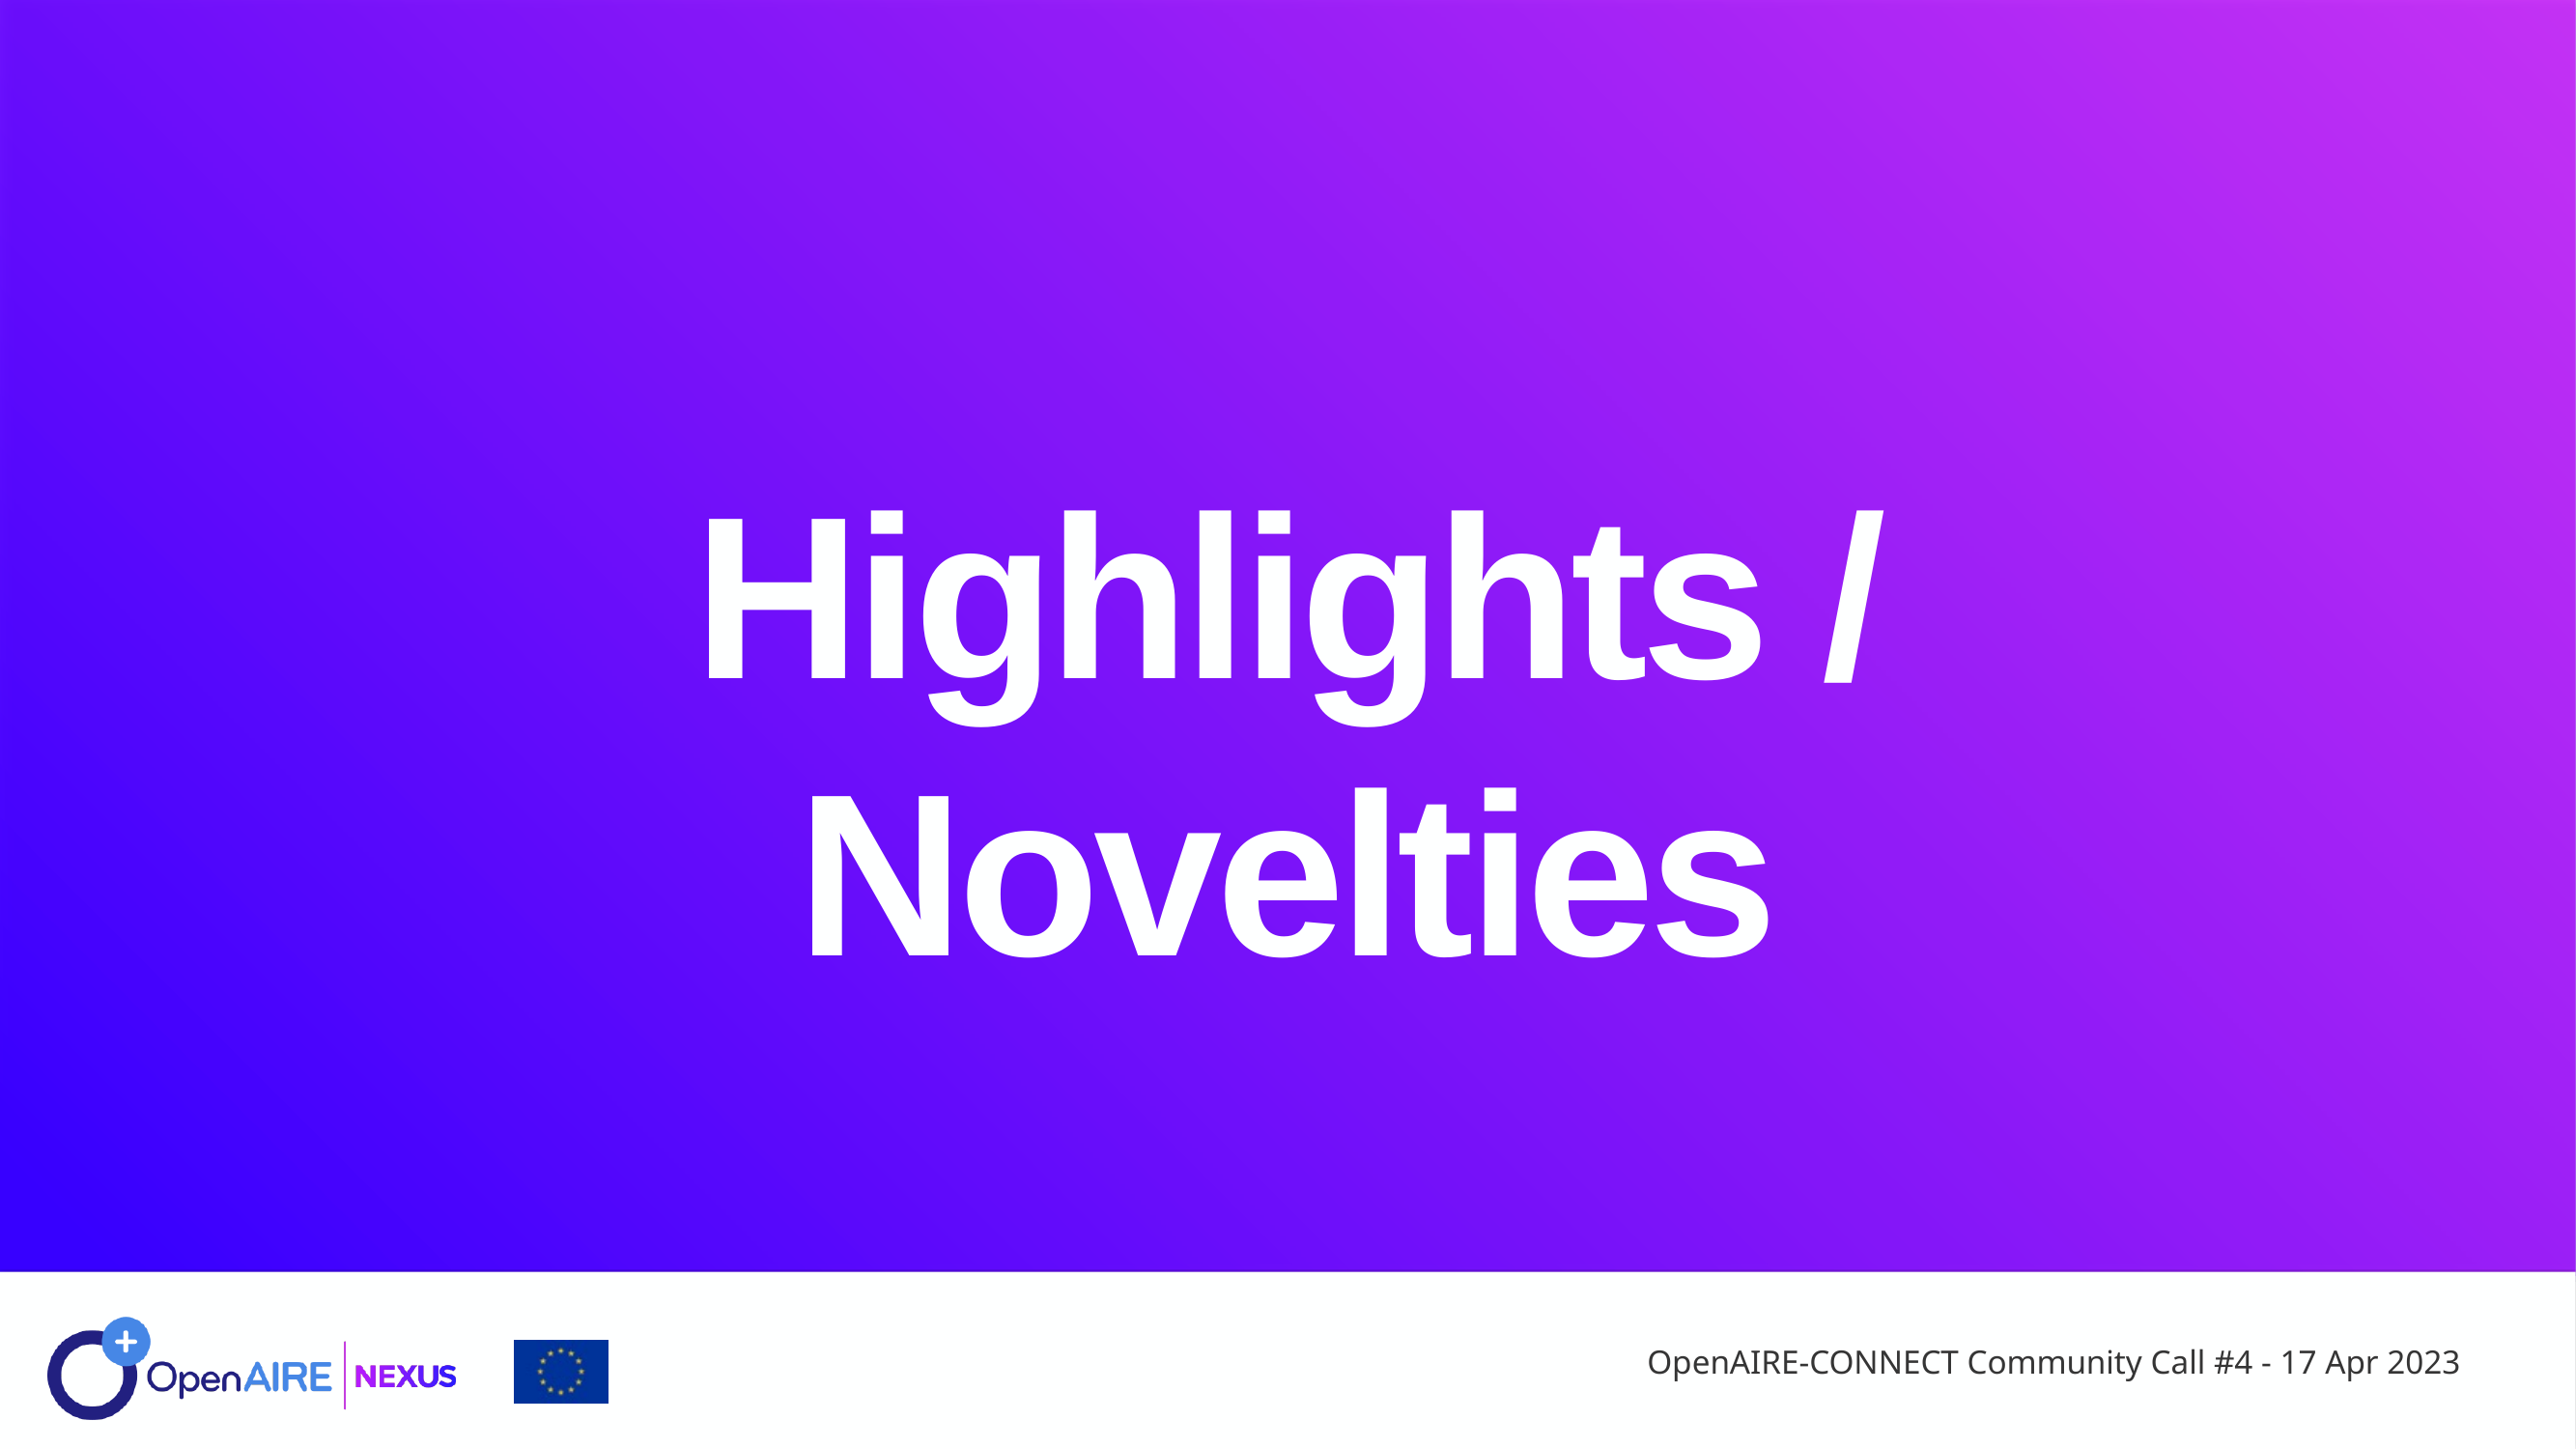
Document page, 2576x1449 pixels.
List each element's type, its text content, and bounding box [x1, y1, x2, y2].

list Highlights / Novelties [214, 282, 2362, 1167]
picture [47, 1317, 456, 1420]
picture [514, 1340, 609, 1404]
footer OpenAIRE-CONNECT Community Call #4 - 17 Apr 2023 [1147, 1333, 2462, 1394]
